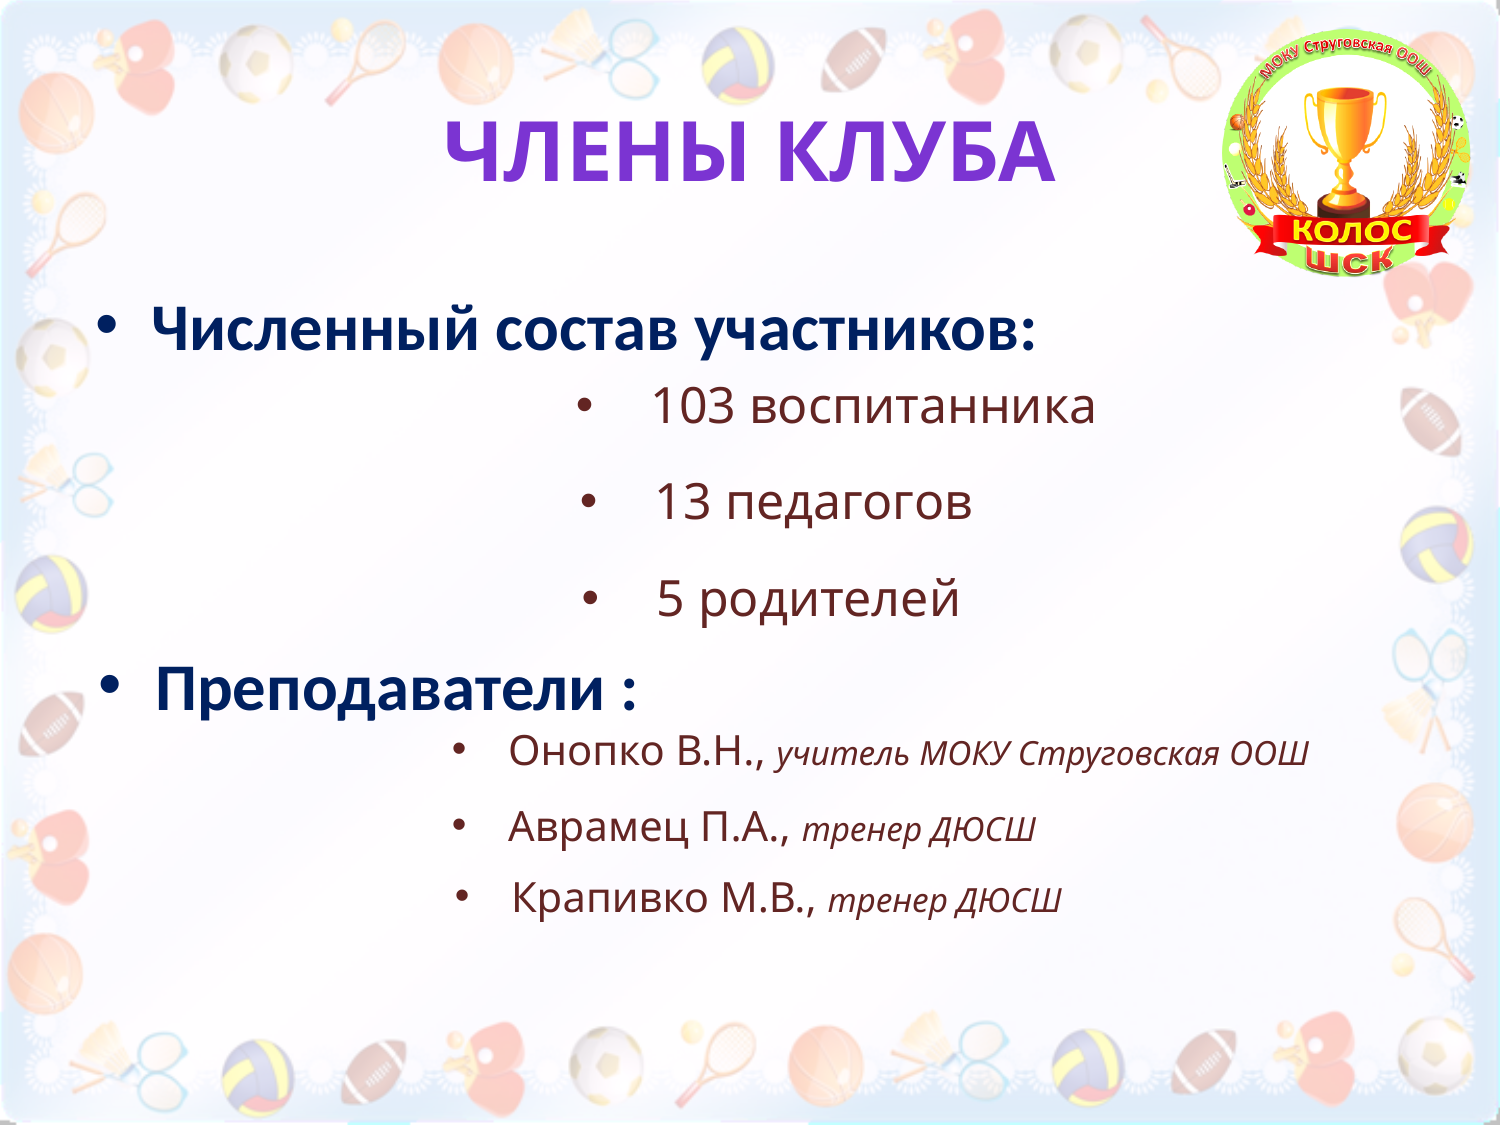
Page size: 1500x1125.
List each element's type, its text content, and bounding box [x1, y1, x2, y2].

text_box Аврамец П.А., тренер ДЮСШ [437, 792, 1421, 857]
text_box Крапивко М.В., тренер ДЮСШ [439, 863, 1424, 928]
text_box Онопко В.Н., учитель МОКУ Струговская ООШ [437, 716, 1471, 781]
list Численный состав участников: [80, 275, 1321, 376]
text_box члены клуба [41, 54, 1217, 243]
text_box 103 воспитанника [561, 366, 1223, 442]
picture [1222, 28, 1471, 280]
text_box Преподаватели : [83, 636, 906, 736]
text_box 13 педагогов [565, 462, 1227, 538]
text_box 5 родителей [566, 559, 1229, 635]
